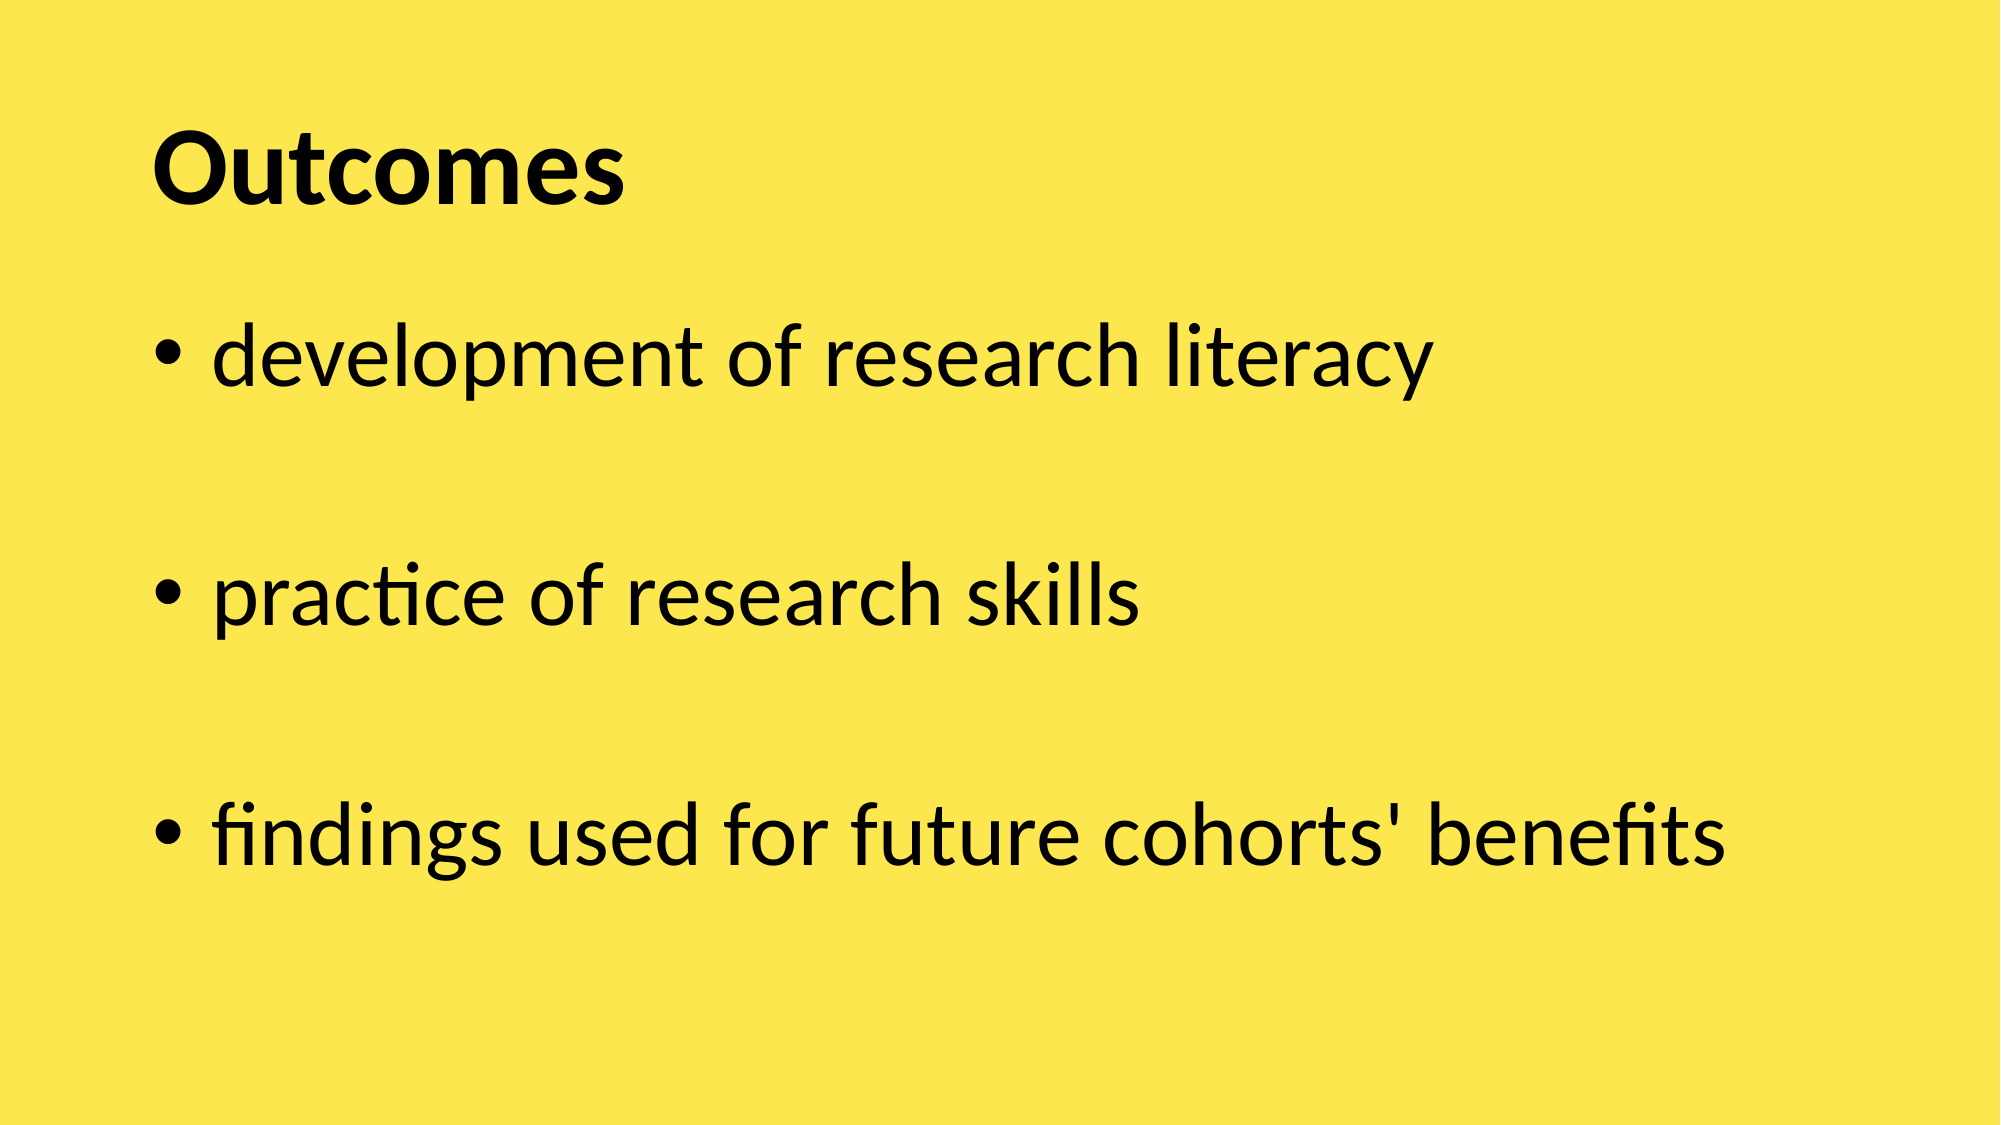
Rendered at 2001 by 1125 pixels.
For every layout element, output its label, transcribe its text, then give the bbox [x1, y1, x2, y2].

list development of research literacy practice of research skills findings used for future cohorts' benefits [137, 299, 1863, 1014]
title Outcomes [137, 59, 1863, 278]
